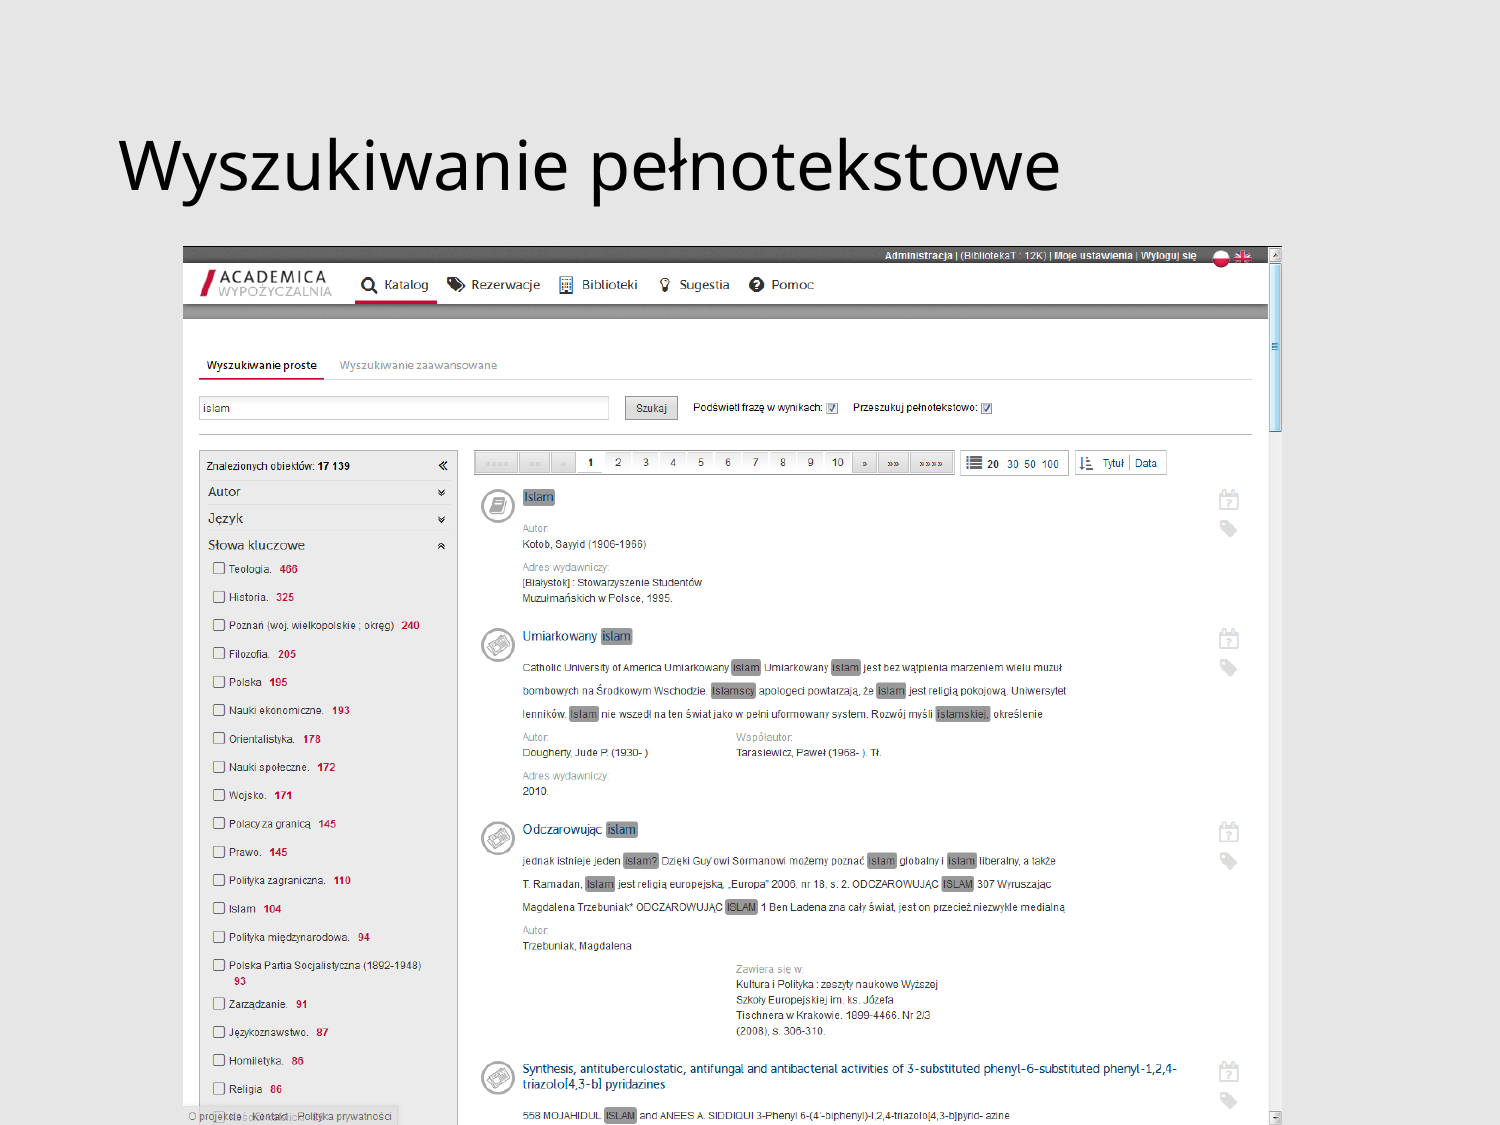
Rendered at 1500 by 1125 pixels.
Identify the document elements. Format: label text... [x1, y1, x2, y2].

title Wyszukiwanie pełnotekstowe [103, 59, 1397, 278]
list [182, 246, 1282, 1125]
